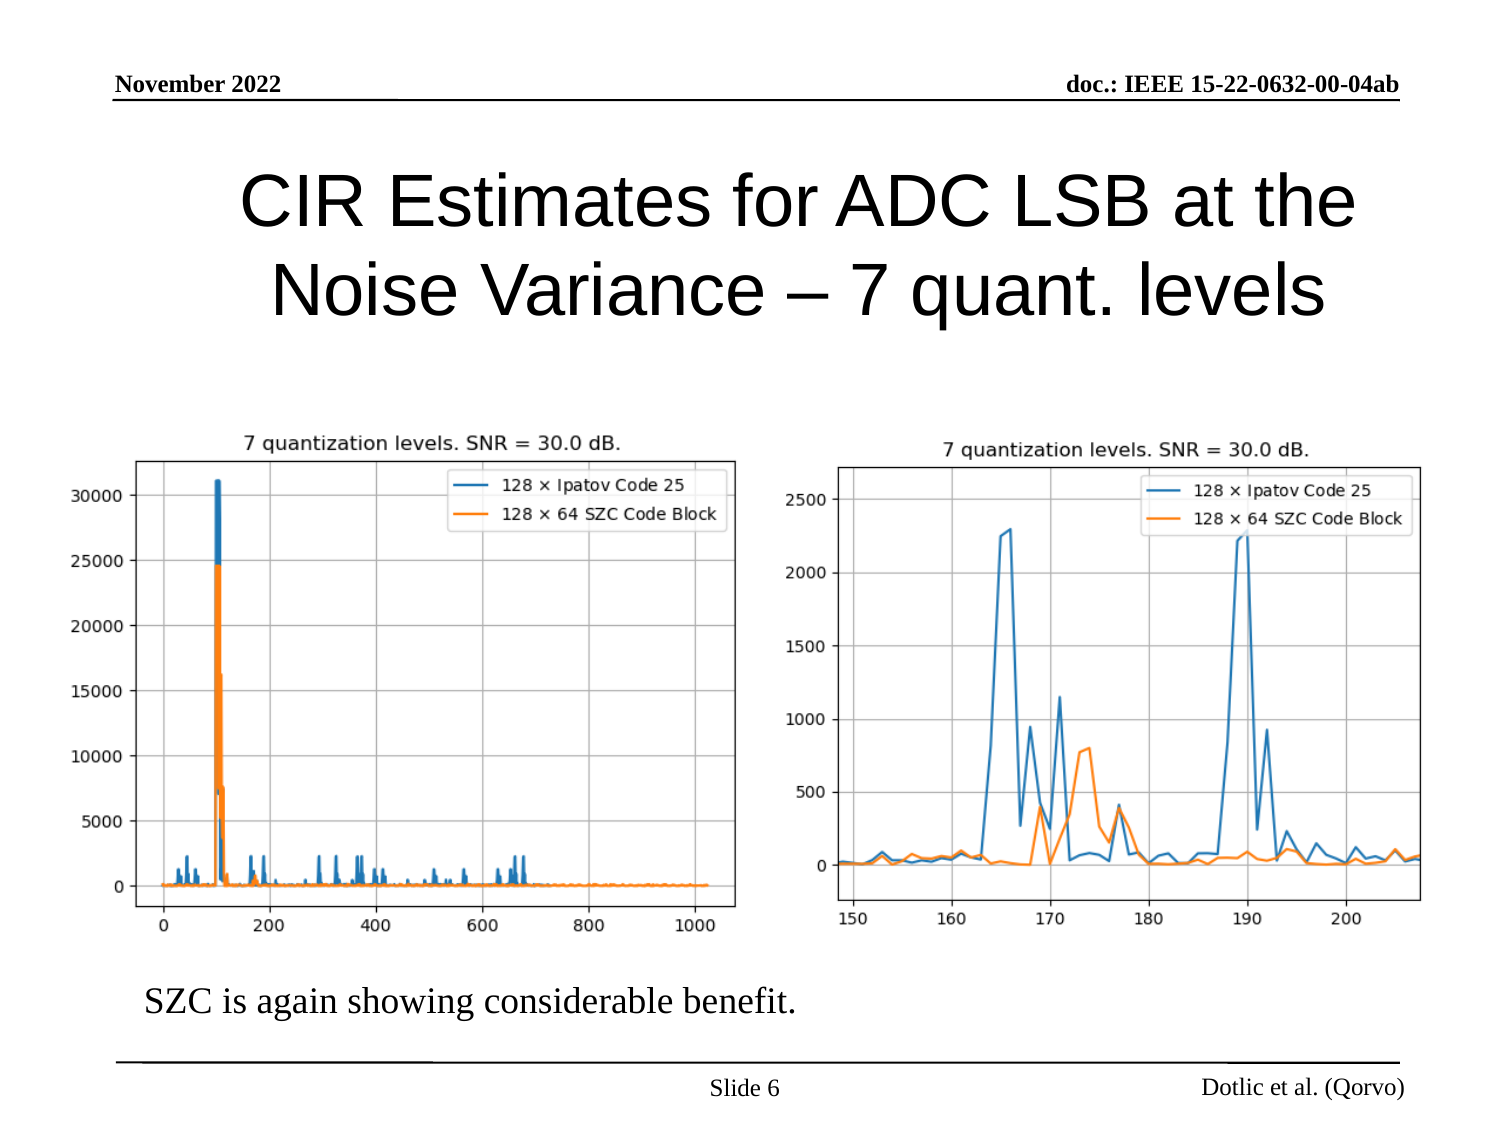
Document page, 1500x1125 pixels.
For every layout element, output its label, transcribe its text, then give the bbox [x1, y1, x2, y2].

title CIR Estimates for ADC LSB at the Noise Variance – 7 quant. levels [125, 112, 1399, 371]
slide_number Slide 6 [690, 1066, 799, 1106]
text_box SZC is again showing considerable benefit. [129, 969, 1371, 1029]
picture [39, 390, 1495, 971]
